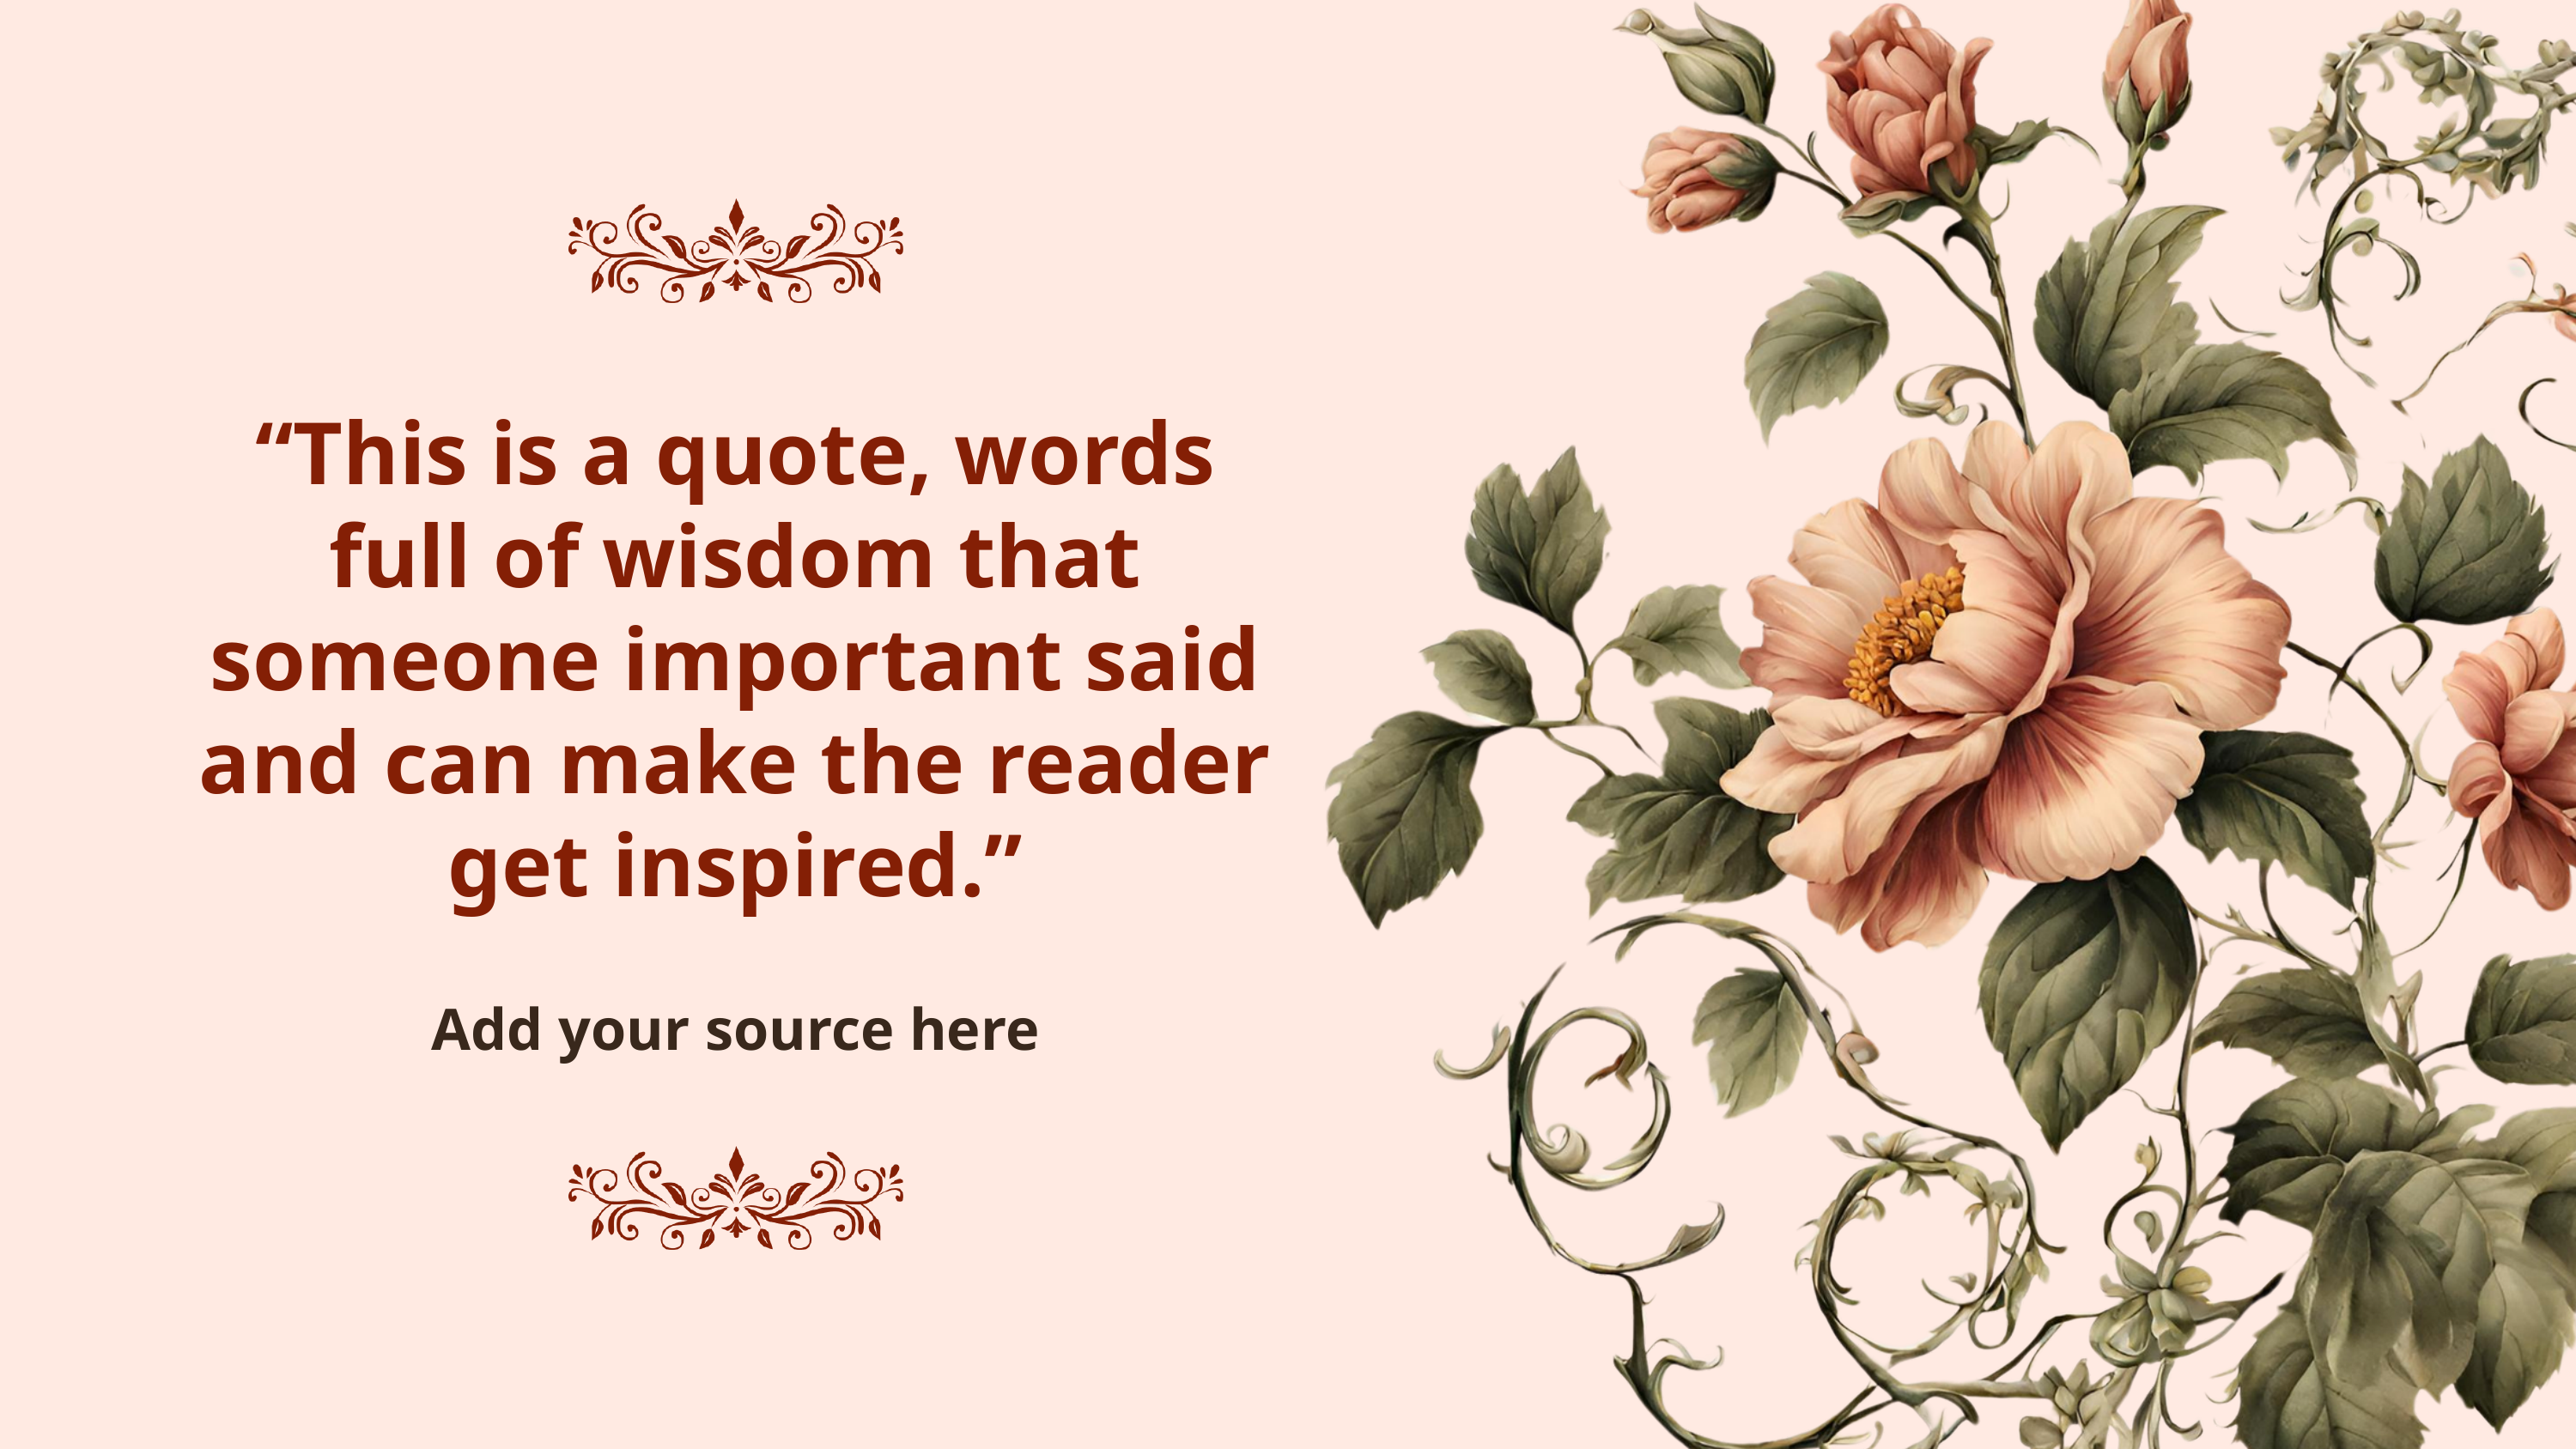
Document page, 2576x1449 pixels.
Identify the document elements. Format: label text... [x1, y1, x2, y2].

text_box [568, 198, 903, 303]
text_box [568, 1146, 903, 1250]
text_box “This is a quote, words full of wisdom that someone important said and can make the reader get inspired.” [183, 398, 1288, 914]
text_box Add your source here [296, 979, 1176, 1062]
text_box [1175, 0, 2576, 1449]
